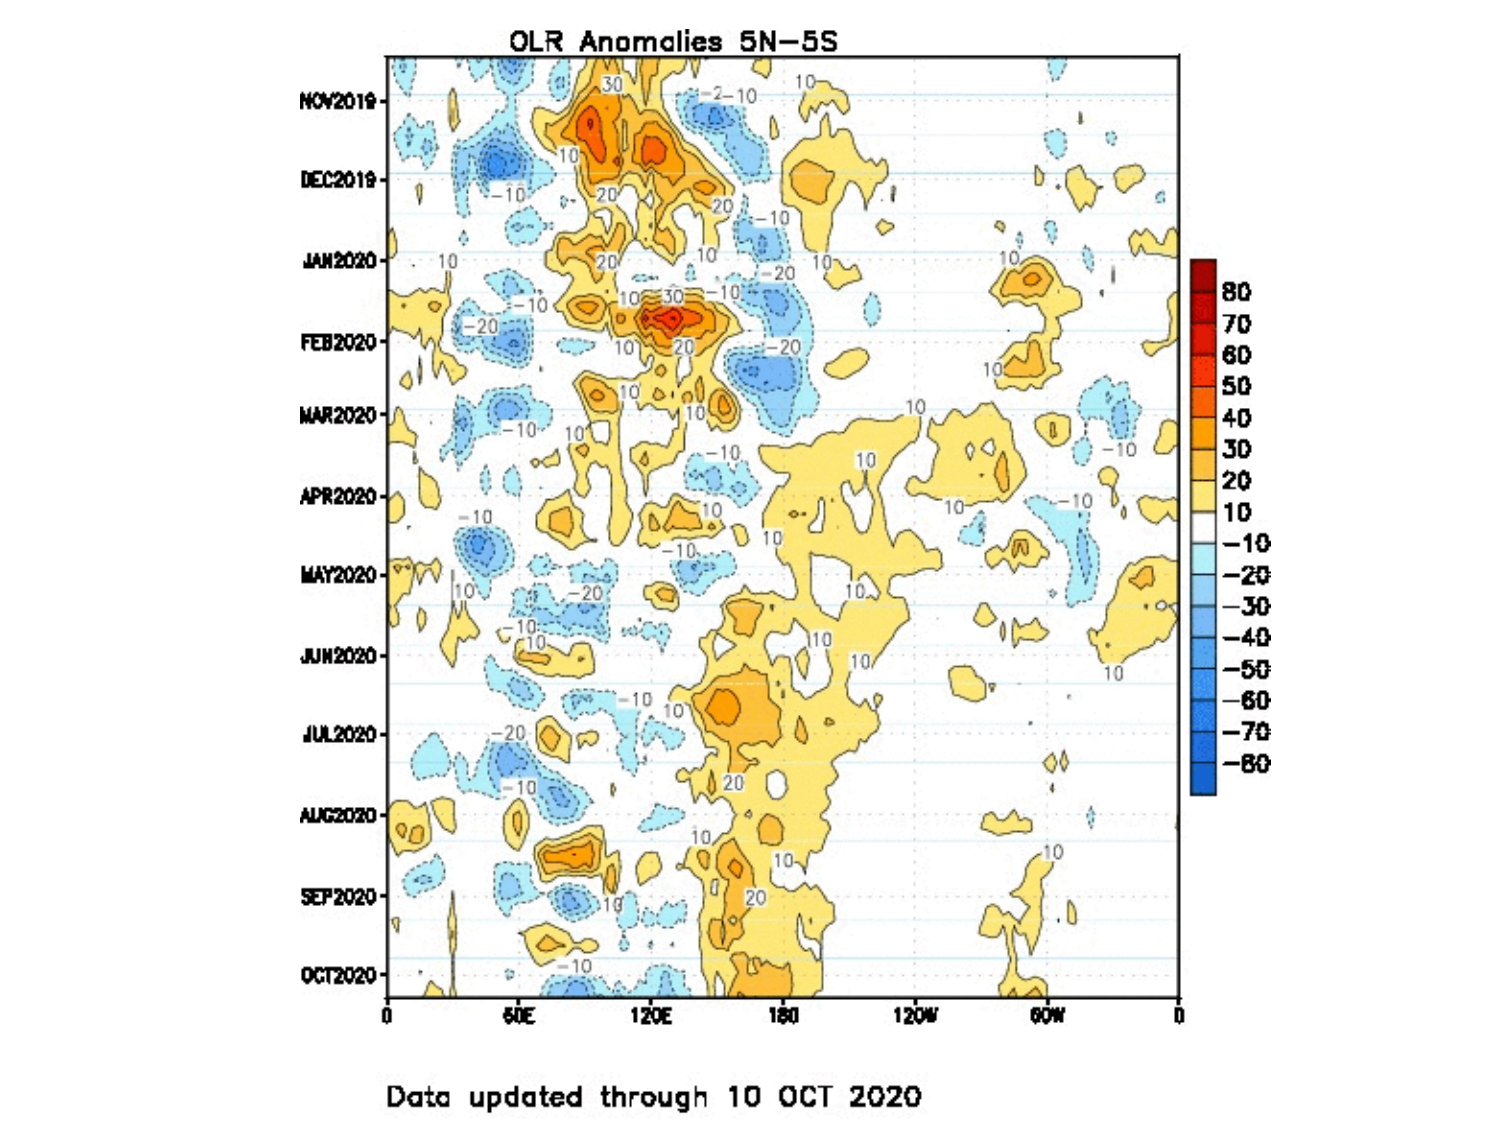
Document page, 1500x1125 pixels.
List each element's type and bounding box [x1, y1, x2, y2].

picture [299, 29, 1271, 1125]
